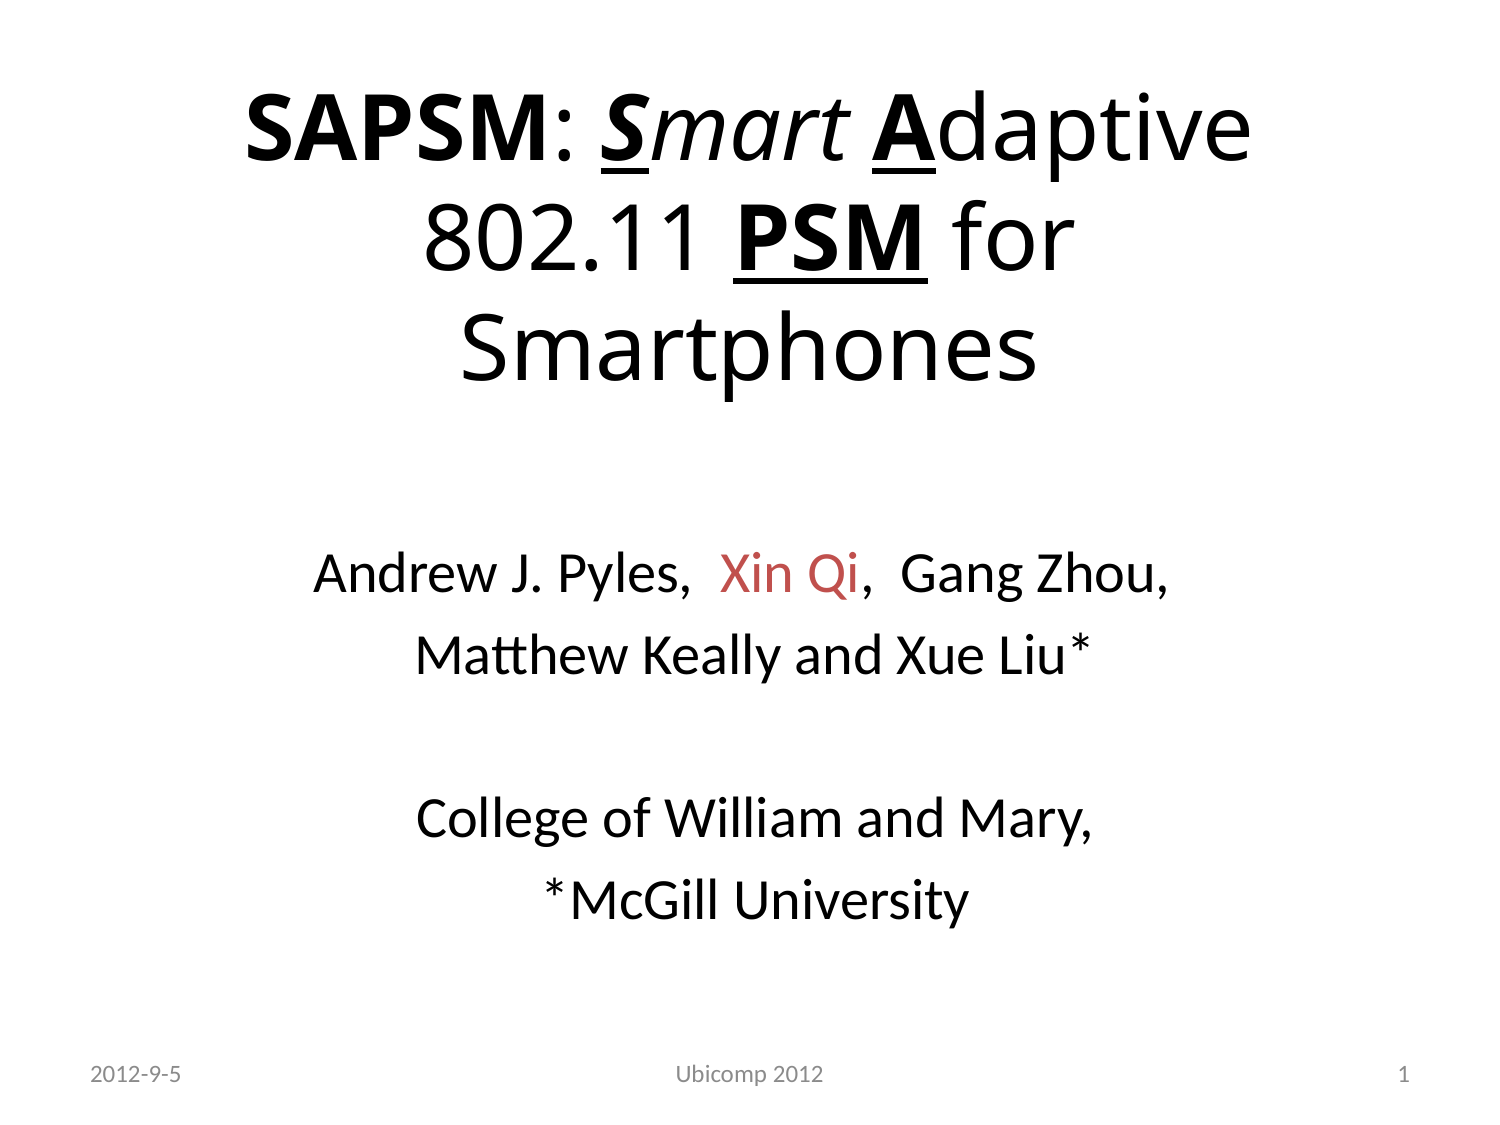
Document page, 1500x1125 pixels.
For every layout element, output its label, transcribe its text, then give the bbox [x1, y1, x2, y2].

title SAPSM: Smart Adaptive 802.11 PSM for Smartphones [112, 113, 1388, 355]
subtitle Andrew J. Pyles, Xin Qi, Gang Zhou, Matthew Keally and Xue Liu* College of William and Mary, *McGill University [230, 527, 1281, 815]
slide_number 1 [1074, 1042, 1425, 1103]
footer Ubicomp 2012 [512, 1042, 988, 1103]
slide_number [75, 1042, 425, 1103]
